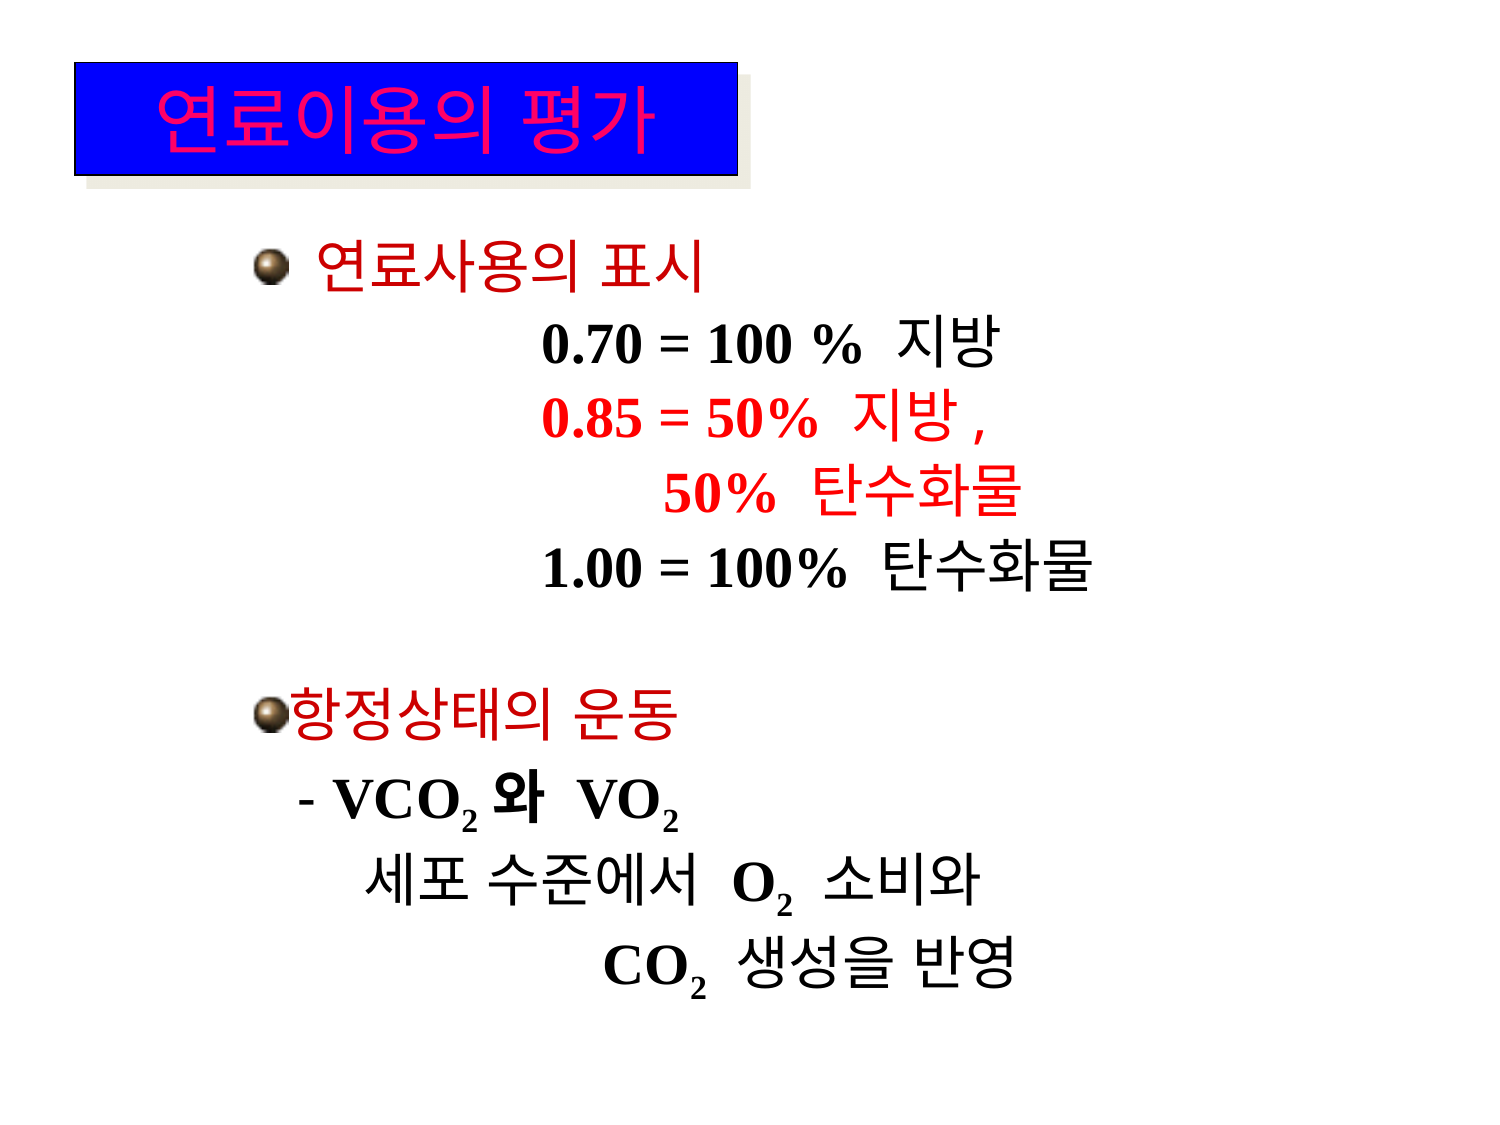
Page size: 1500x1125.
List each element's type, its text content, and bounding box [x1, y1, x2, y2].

text_box 연료이용의 평가 [74, 62, 738, 175]
picture [252, 247, 289, 285]
text_box 연료사용의 표시 0.70 = 100 % 지방 0.85 = 50% 지방, 50% 탄수화물 1.00 = 100% 탄수화물 항정상태의 운동 - VCO2와 VO2 세포 수준에서 O2 소비와 CO2 생성을 반영 [237, 212, 1375, 1025]
picture [252, 695, 289, 733]
